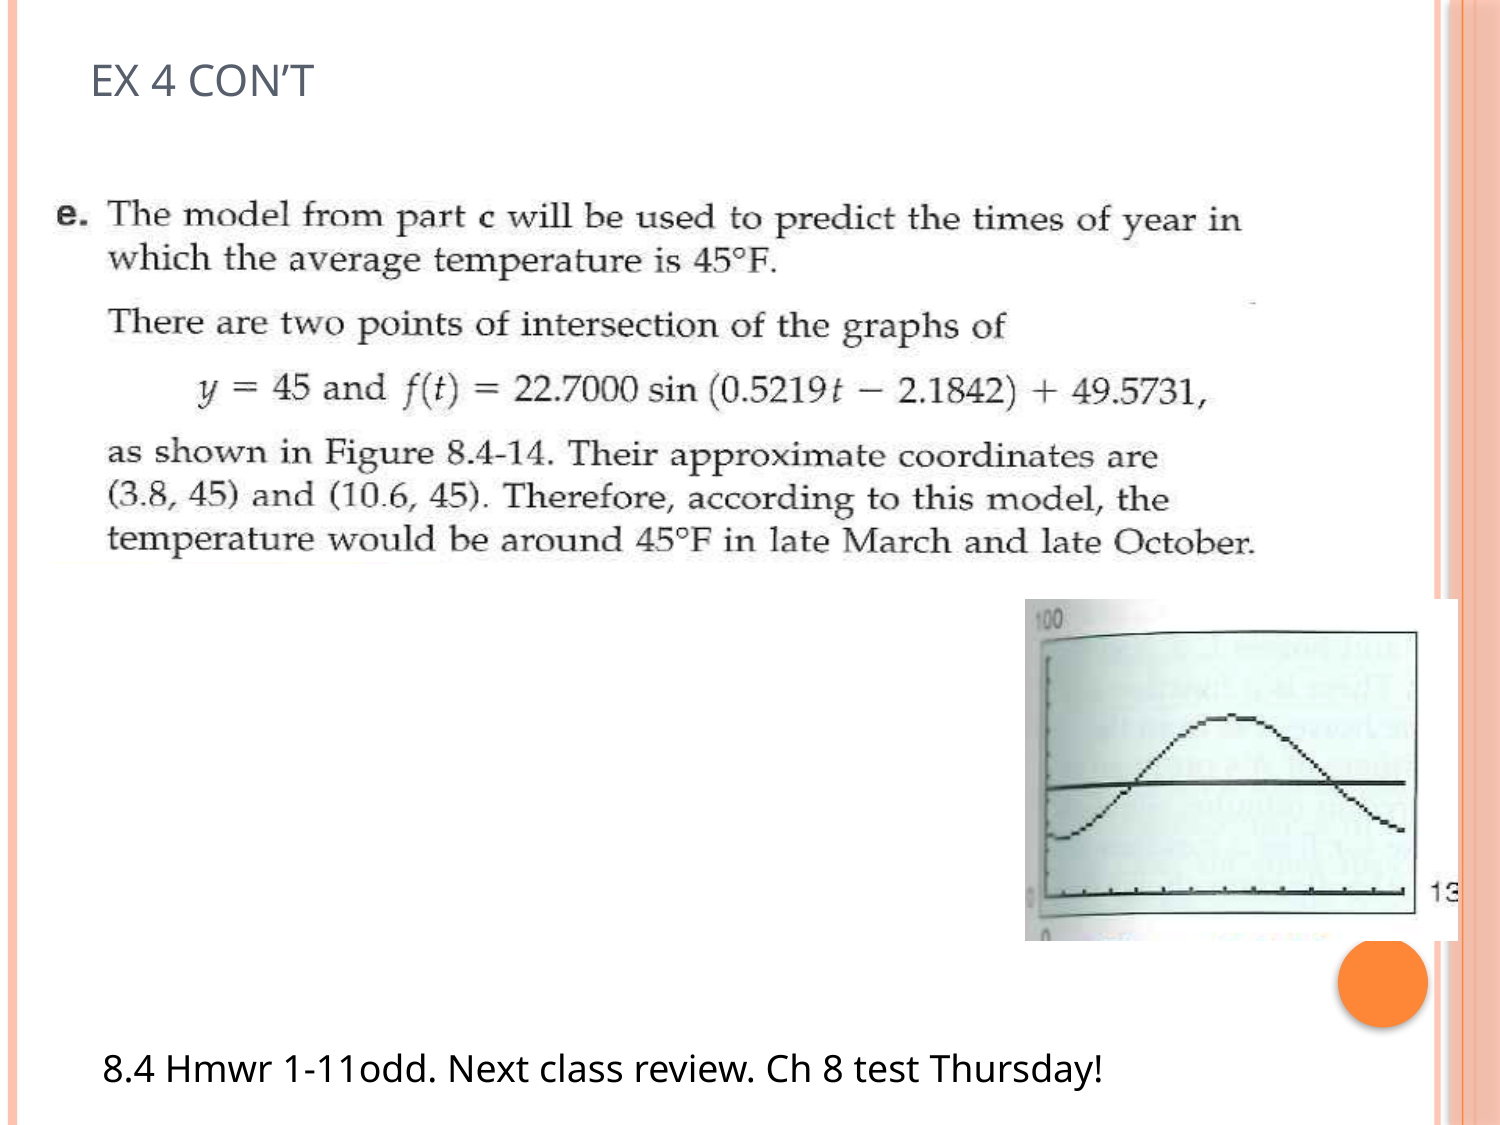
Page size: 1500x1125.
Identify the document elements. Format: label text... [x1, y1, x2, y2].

picture [1024, 599, 1459, 942]
text_box 8.4 Hmwr 1-11odd. Next class review. Ch 8 test Thursday! [87, 1037, 1163, 1098]
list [49, 186, 1265, 565]
title EX 4 Con’t [75, 45, 1300, 113]
